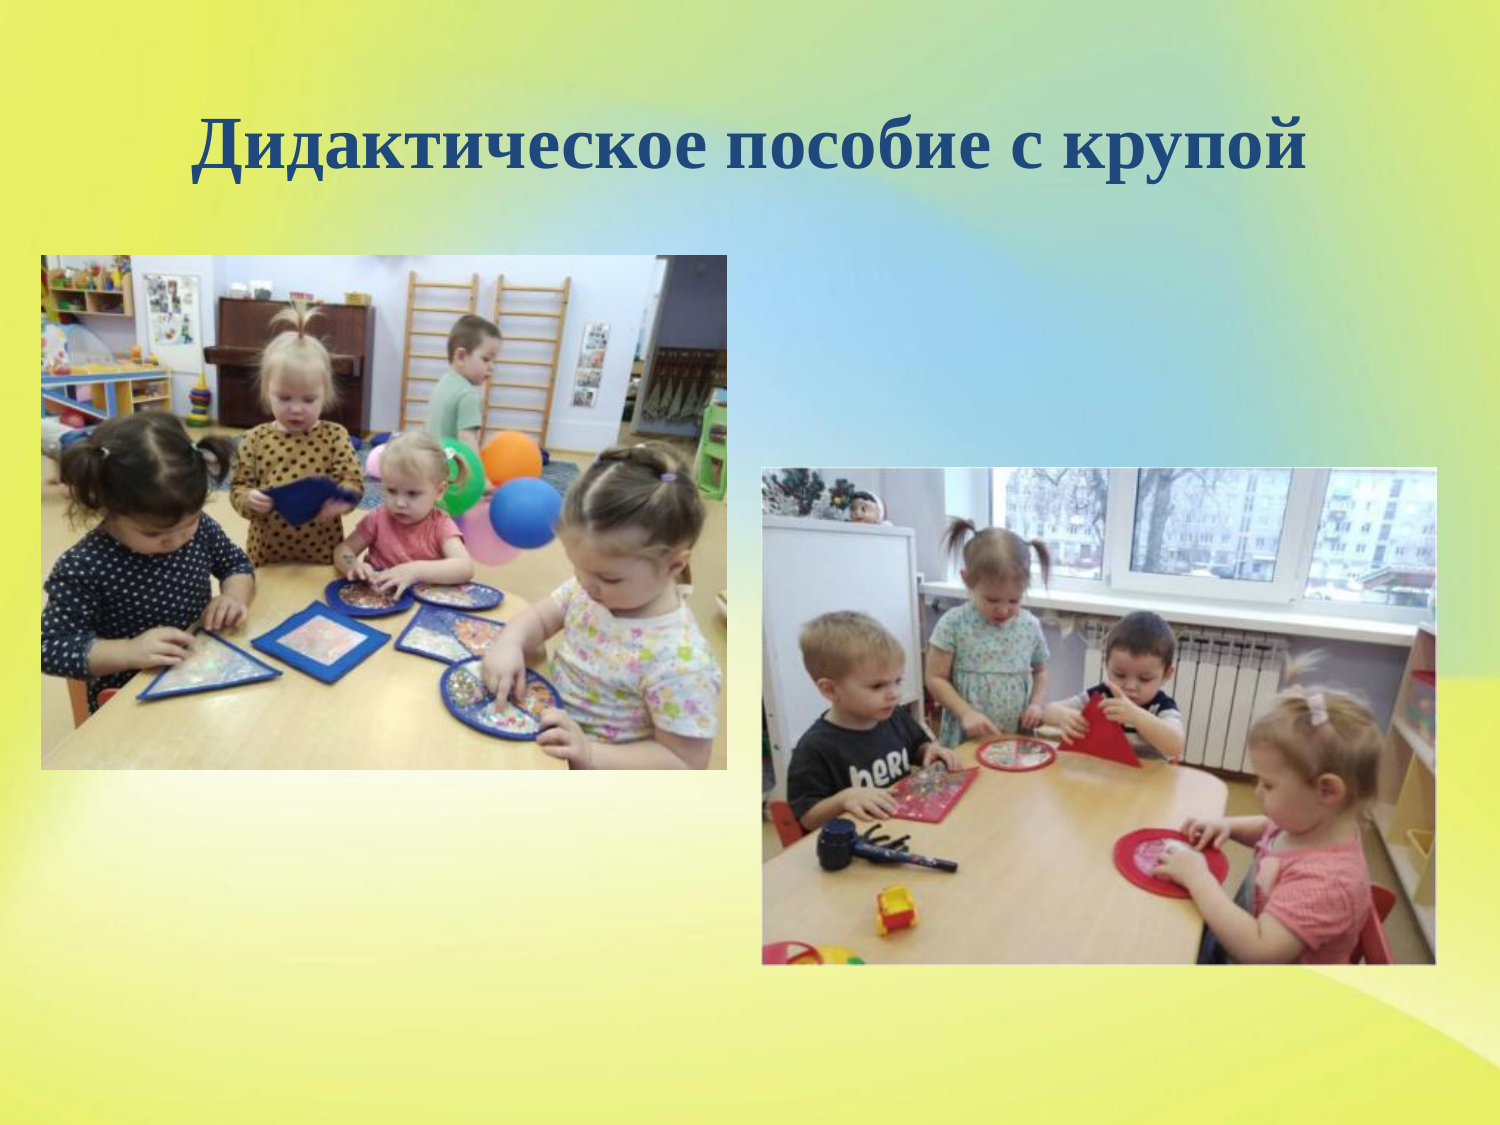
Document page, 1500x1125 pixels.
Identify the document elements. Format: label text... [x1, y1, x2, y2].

picture [0, 0, 1500, 1125]
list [41, 255, 727, 770]
title Дидактическое пособие с крупой [75, 45, 1425, 233]
